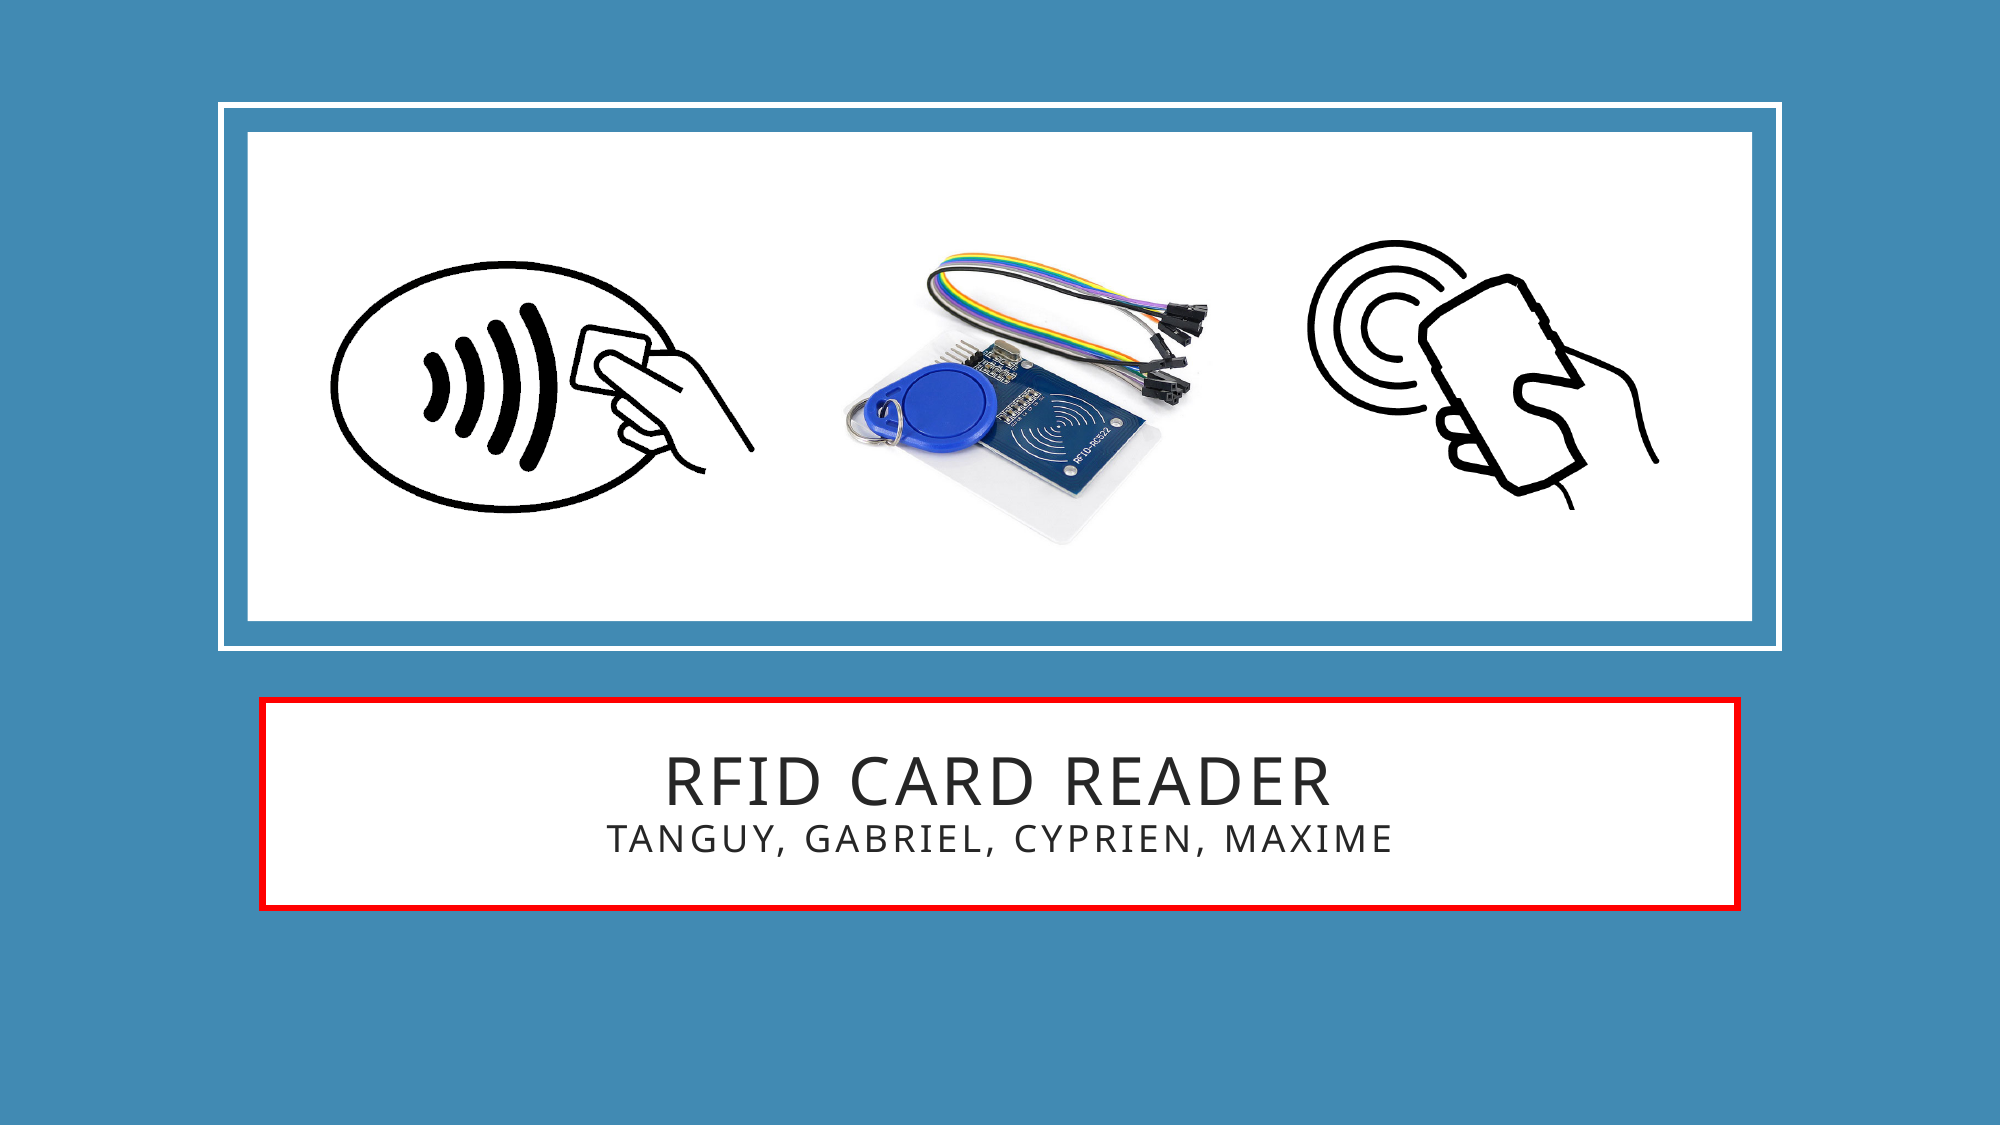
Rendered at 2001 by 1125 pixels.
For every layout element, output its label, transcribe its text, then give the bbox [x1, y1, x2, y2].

picture [324, 239, 757, 542]
text_box [247, 131, 1753, 622]
picture [1267, 239, 1700, 510]
title RFID card reader Tanguy, Gabriel, Cyprien, Maxime [259, 697, 1741, 911]
text_box [220, 104, 1780, 649]
picture [832, 198, 1217, 583]
